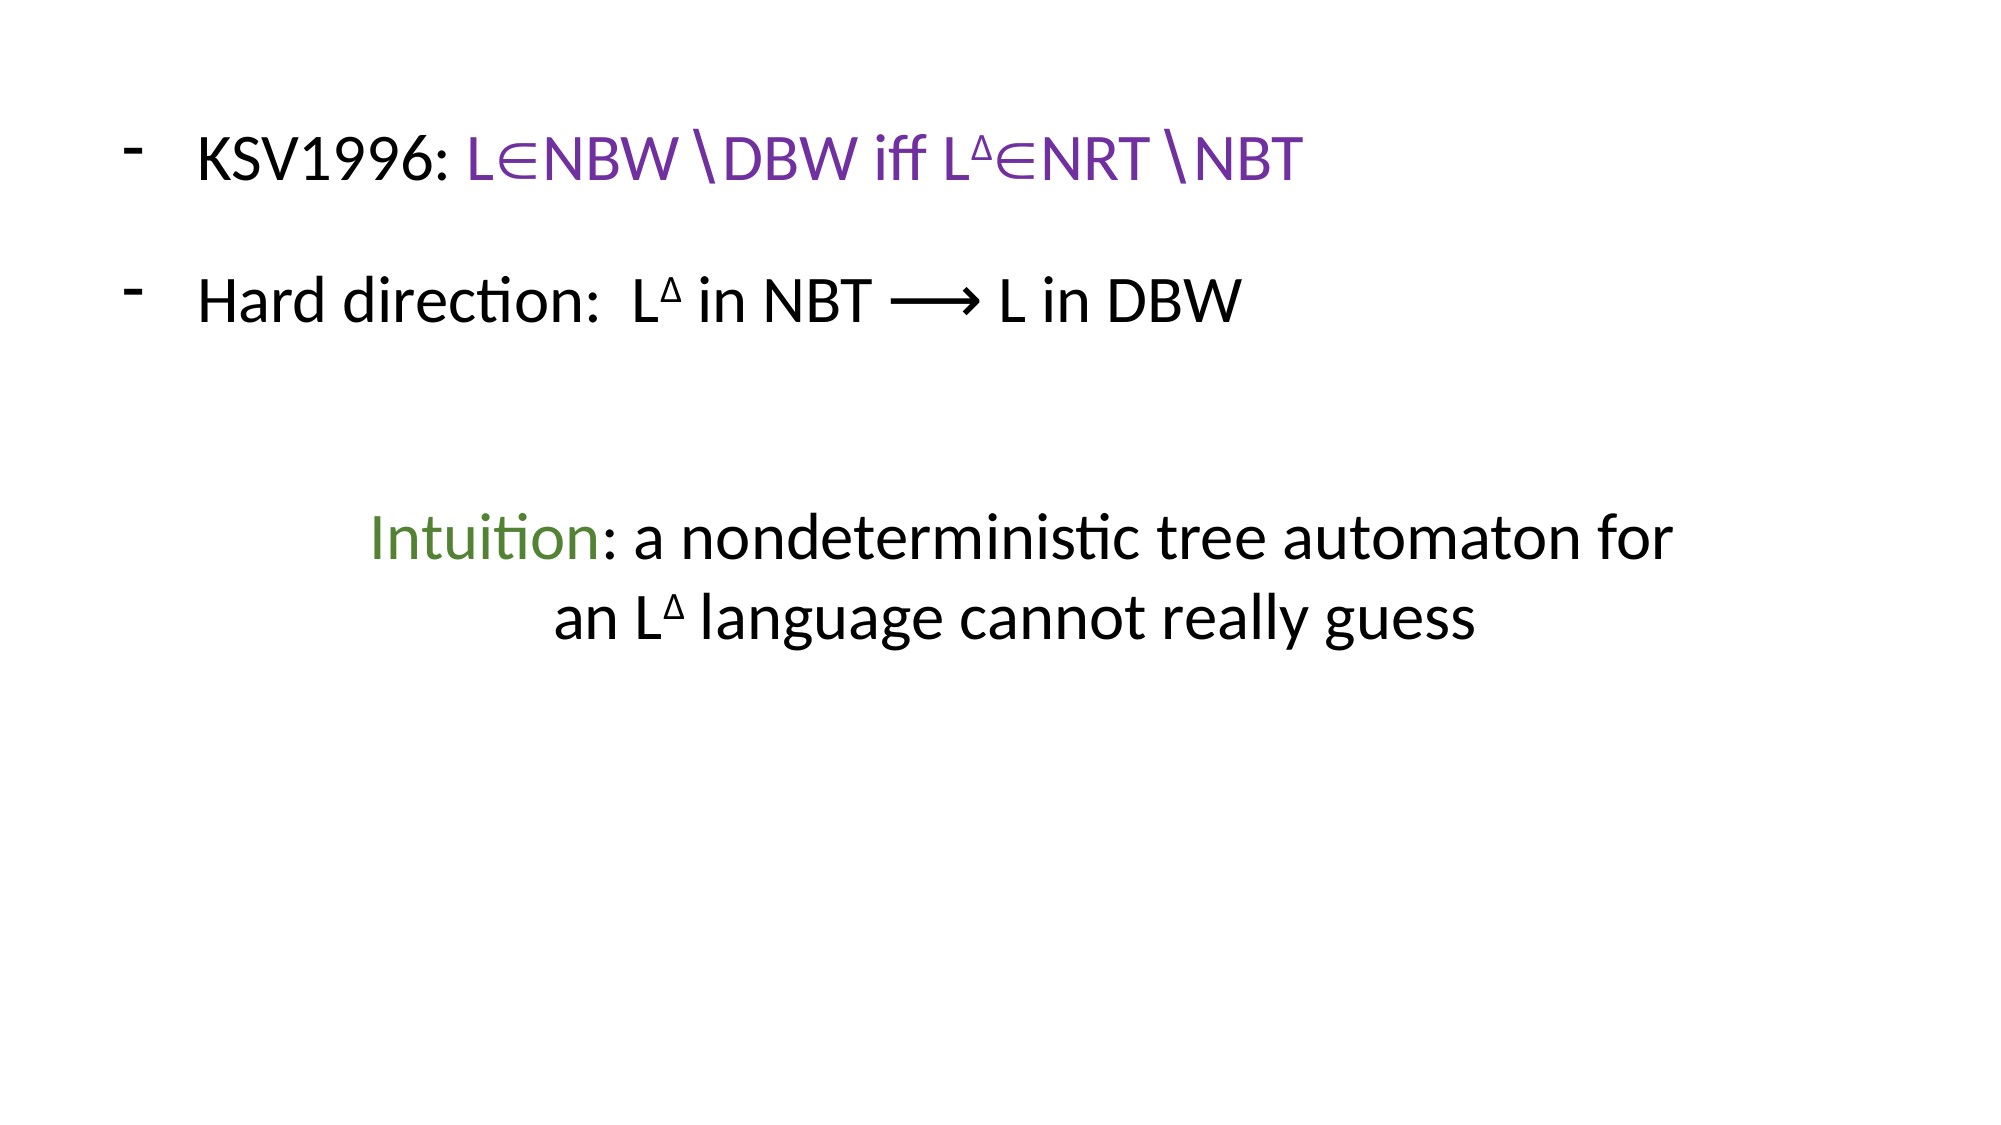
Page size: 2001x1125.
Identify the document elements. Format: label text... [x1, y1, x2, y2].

text_box Hard direction: L∆ in NBT ⟶ L in DBW [107, 248, 1939, 343]
text_box KSV1996: LNBW∖DBW iff L∆NRT∖NBT [107, 106, 1939, 202]
text_box Intuition: a nondeterministic tree automaton for an L∆ language cannot really guess [354, 485, 1691, 706]
